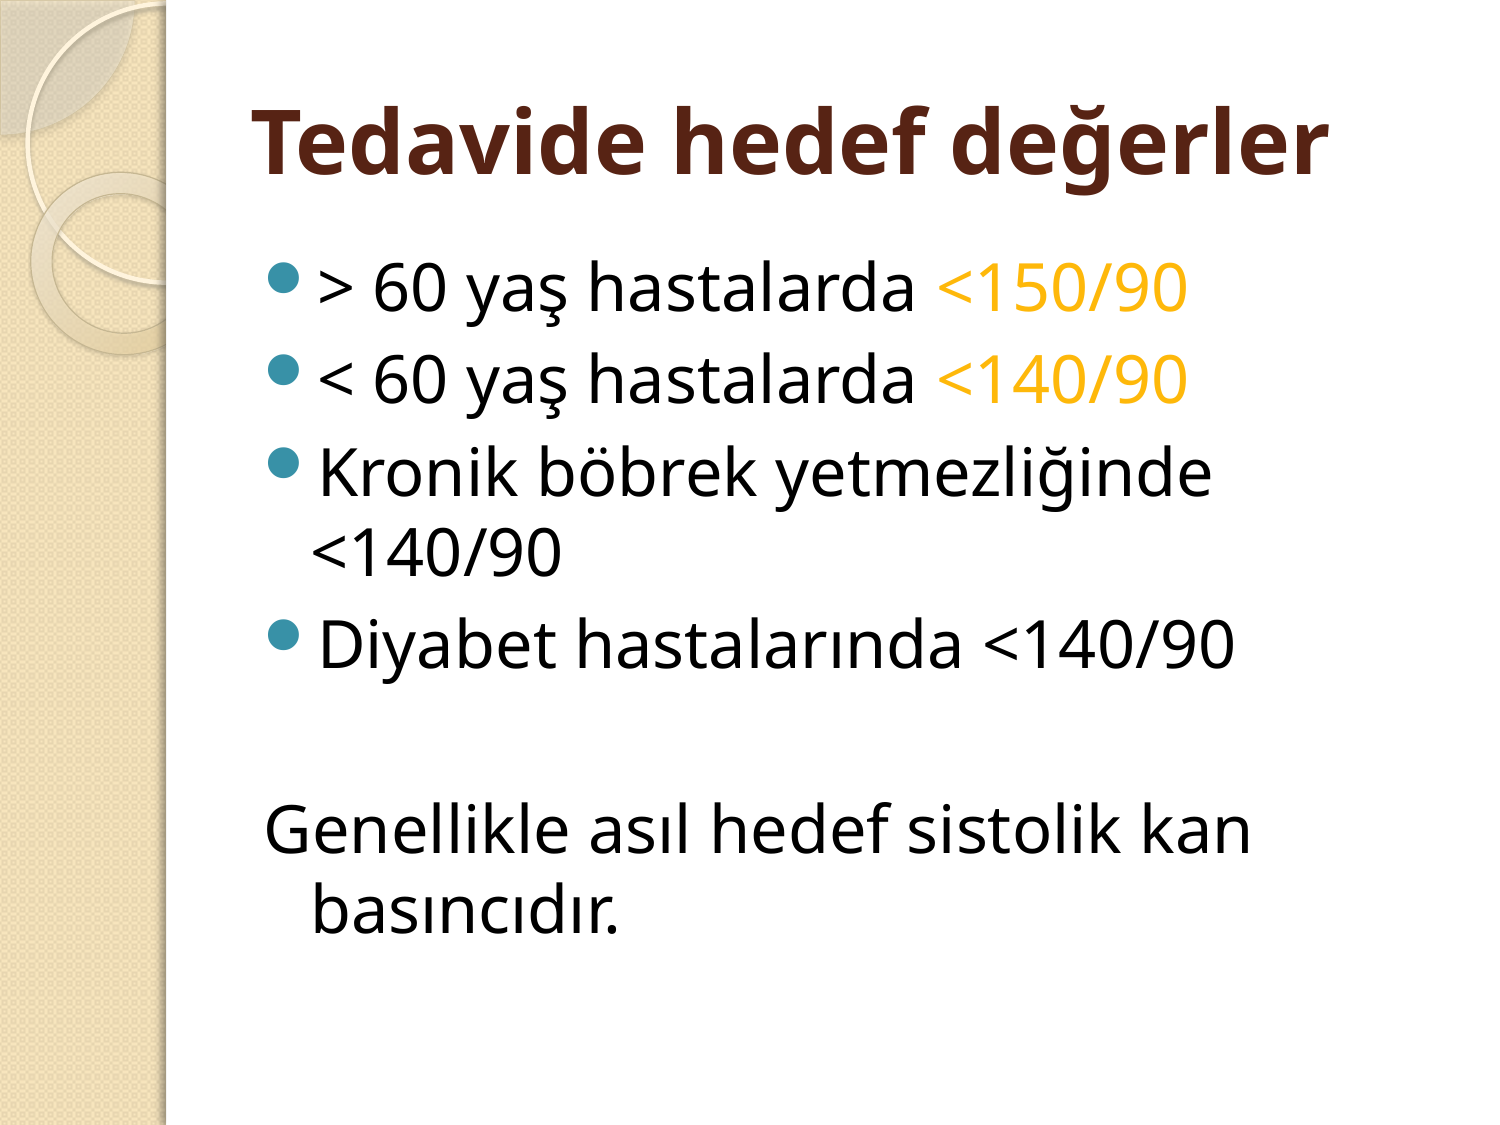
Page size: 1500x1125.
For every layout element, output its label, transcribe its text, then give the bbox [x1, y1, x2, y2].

title Tedavide hedef değerler [235, 45, 1466, 233]
list > 60 yaş hastalarda <150/90 < 60 yaş hastalarda <140/90 Kronik böbrek yetmezliğinde <140/90 Diyabet hastalarında <140/90 Genellikle asıl hedef sistolik kan basıncıdır. [235, 237, 1466, 1025]
